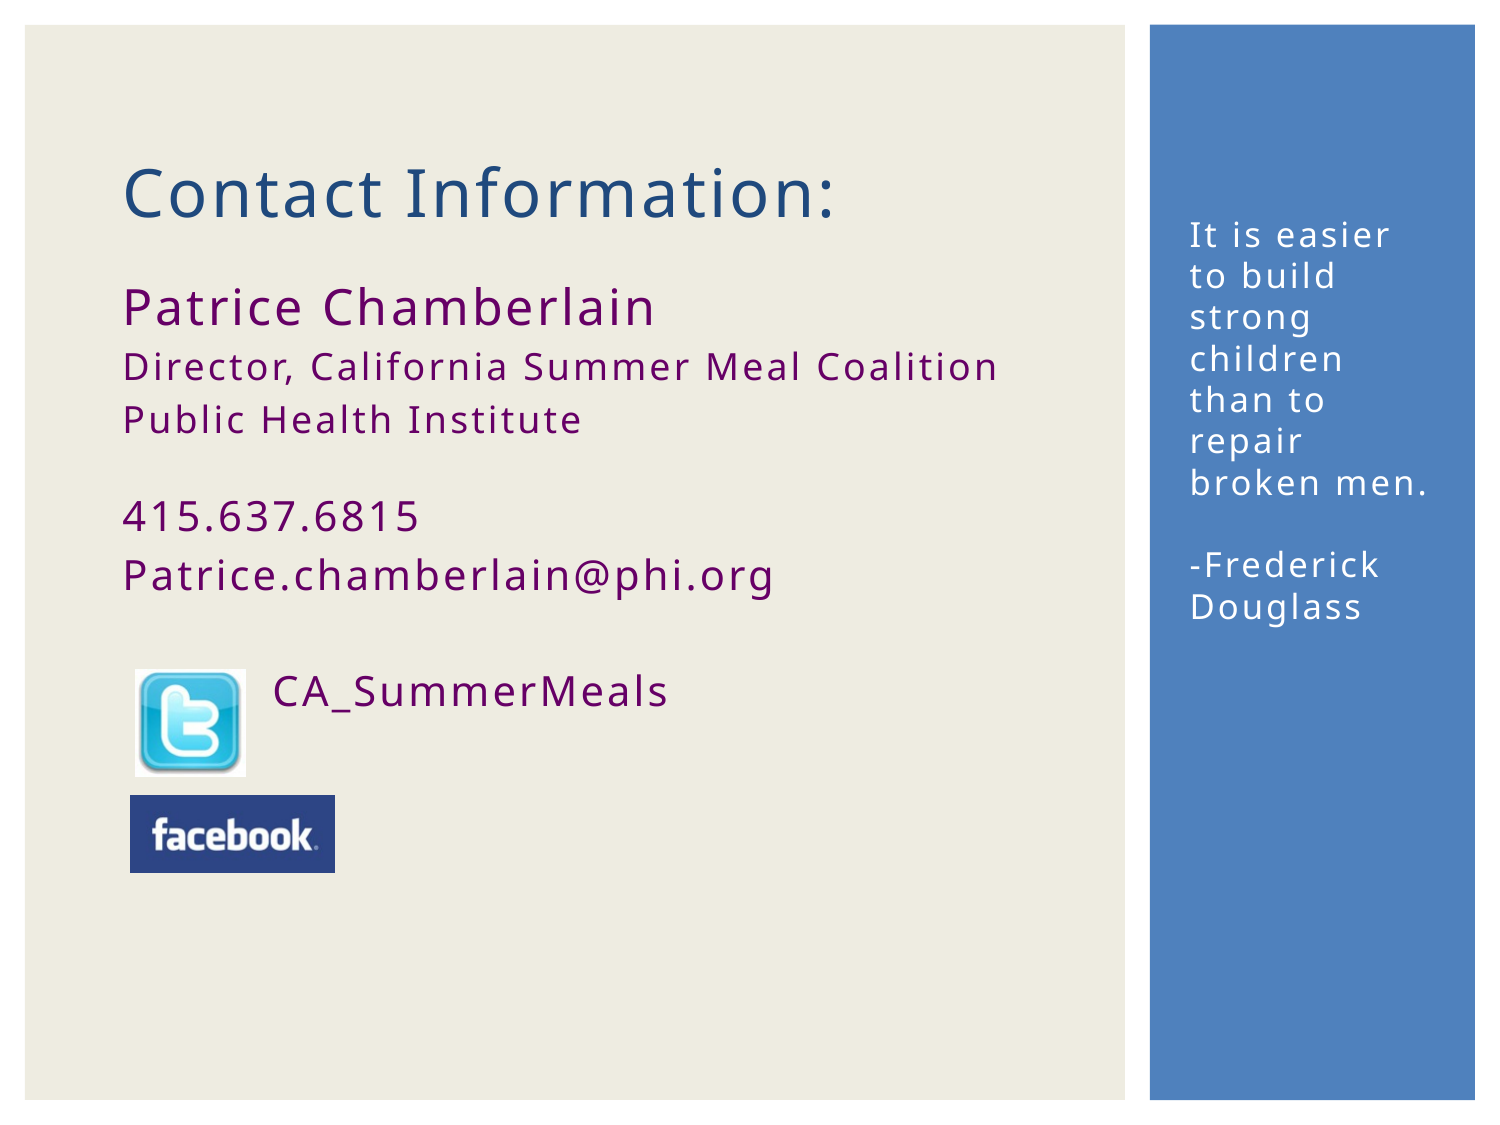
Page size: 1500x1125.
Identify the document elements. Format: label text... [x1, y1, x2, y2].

picture [135, 669, 246, 778]
list Contact Information: Patrice Chamberlain Director, California Summer Meal Coalition Public Health Institute 415.637.6815 Patrice.chamberlain@phi.org CA_SummerMeals [99, 50, 1063, 1011]
list It is easier to build strong children than to repair broken men. -Frederick Douglass [1174, 212, 1449, 641]
picture [130, 795, 335, 873]
